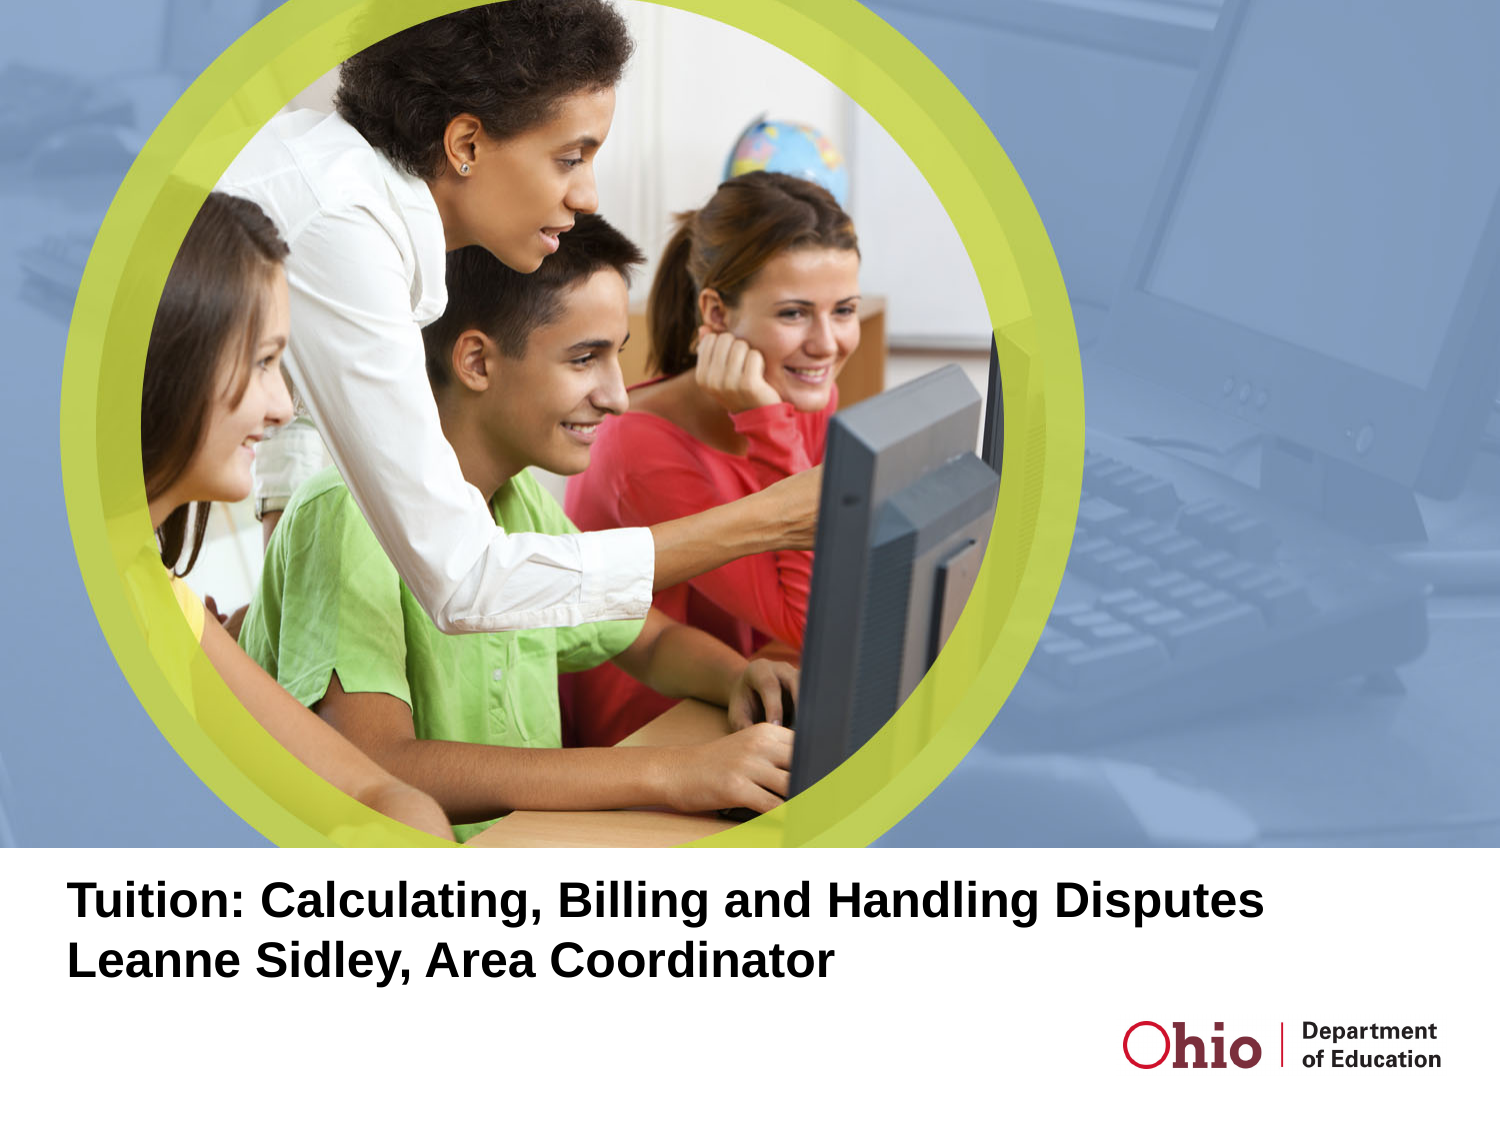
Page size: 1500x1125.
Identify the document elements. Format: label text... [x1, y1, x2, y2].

picture [1116, 1048, 1447, 1076]
title Tuition: Calculating, Billing and Handling Disputes Leanne Sidley, Area Coordinator [66, 724, 1470, 1048]
picture [0, 0, 1500, 848]
